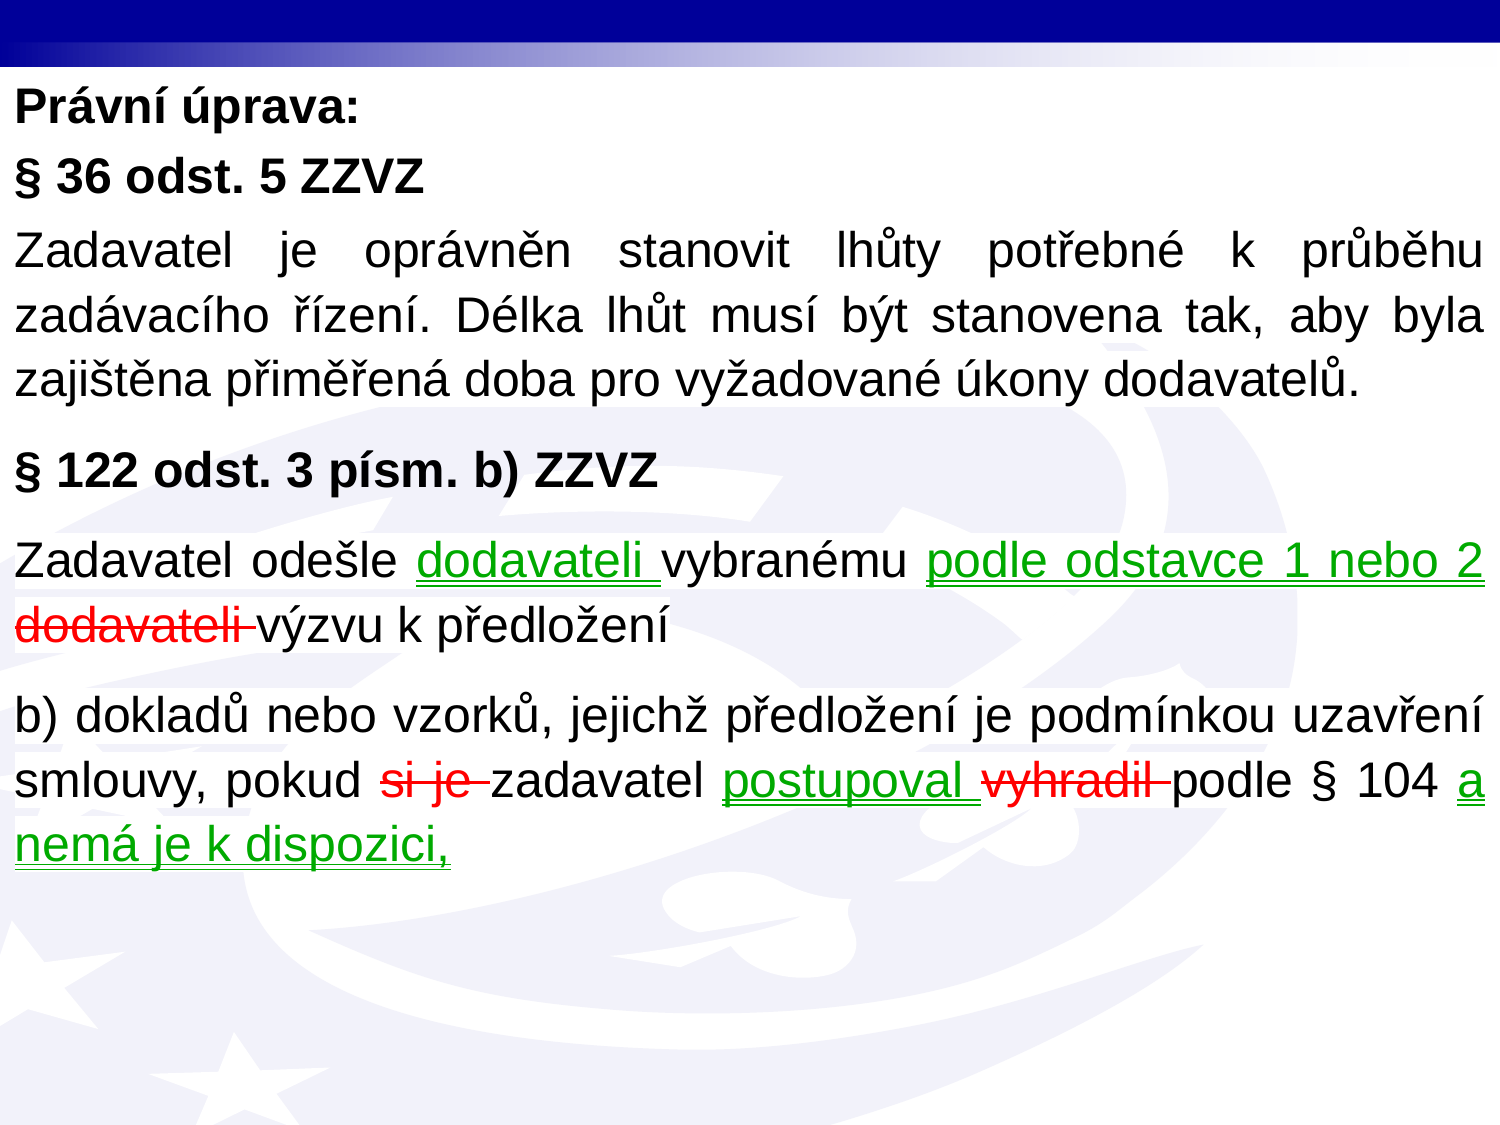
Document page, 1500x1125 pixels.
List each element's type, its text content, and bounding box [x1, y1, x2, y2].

list Právní úprava: § 36 odst. 5 ZZVZ Zadavatel je oprávněn stanovit lhůty potřebné k průběhu zadávacího řízení. Délka lhůt musí být stanovena tak, aby byla zajištěna přiměřená doba pro vyžadované úkony dodavatelů. § 122 odst. 3 písm. b) ZZVZ Zadavatel odešle dodavateli vybranému podle odstavce 1 nebo 2 dodavateli výzvu k předložení b) dokladů nebo vzorků, jejichž předložení je podmínkou uzavření smlouvy, pokud si je zadavatel postupoval vyhradil podle § 104 a nemá je k dispozici, [0, 66, 1500, 1125]
